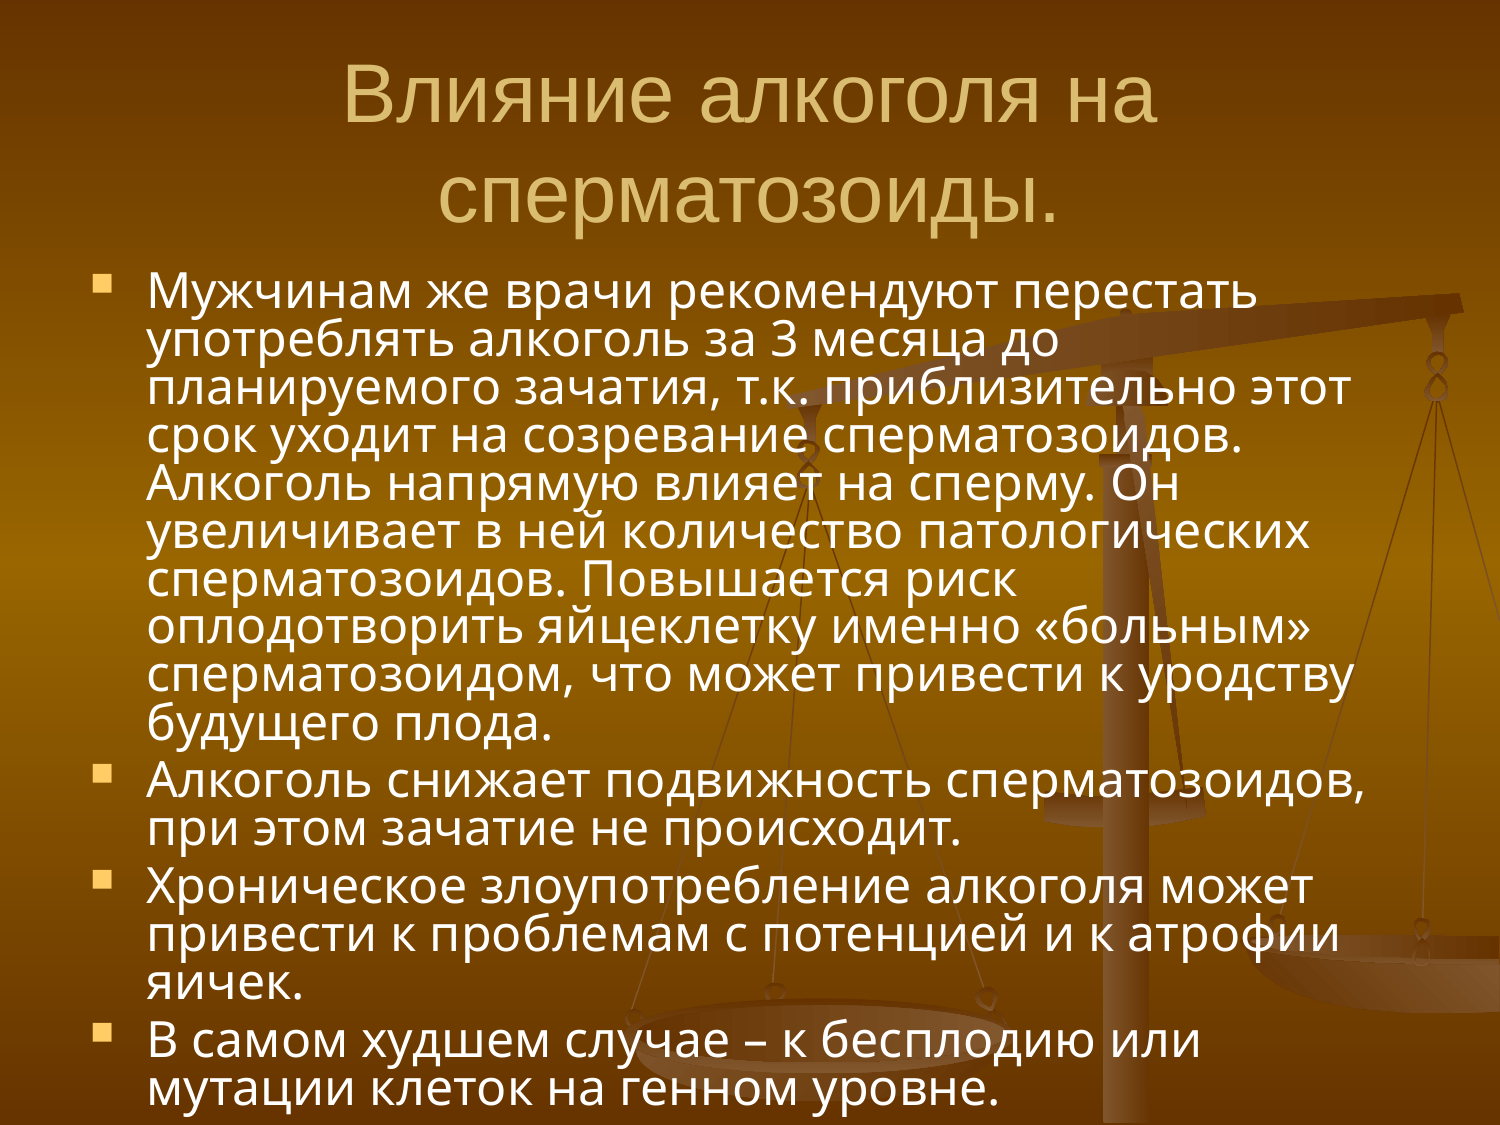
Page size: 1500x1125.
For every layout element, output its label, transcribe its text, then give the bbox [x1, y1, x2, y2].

list Мужчинам же врачи рекомендуют перестать употреблять алкоголь за 3 месяца до планируемого зачатия, т.к. приблизительно этот срок уходит на созревание сперматозоидов. Алкоголь напрямую влияет на сперму. Он увеличивает в ней количество патологических сперматозоидов. Повышается риск оплодотворить яйцеклетку именно «больным» сперматозоидом, что может привести к уродству будущего плода. Алкоголь снижает подвижность сперматозоидов, при этом зачатие не происходит. Хроническое злоупотребление алкоголя может привести к проблемам с потенцией и к атрофии яичек. В самом худшем случае – к бесплодию или мутации клеток на генном уровне. [74, 262, 1426, 1006]
title Влияние алкоголя на сперматозоиды. [74, 45, 1426, 234]
